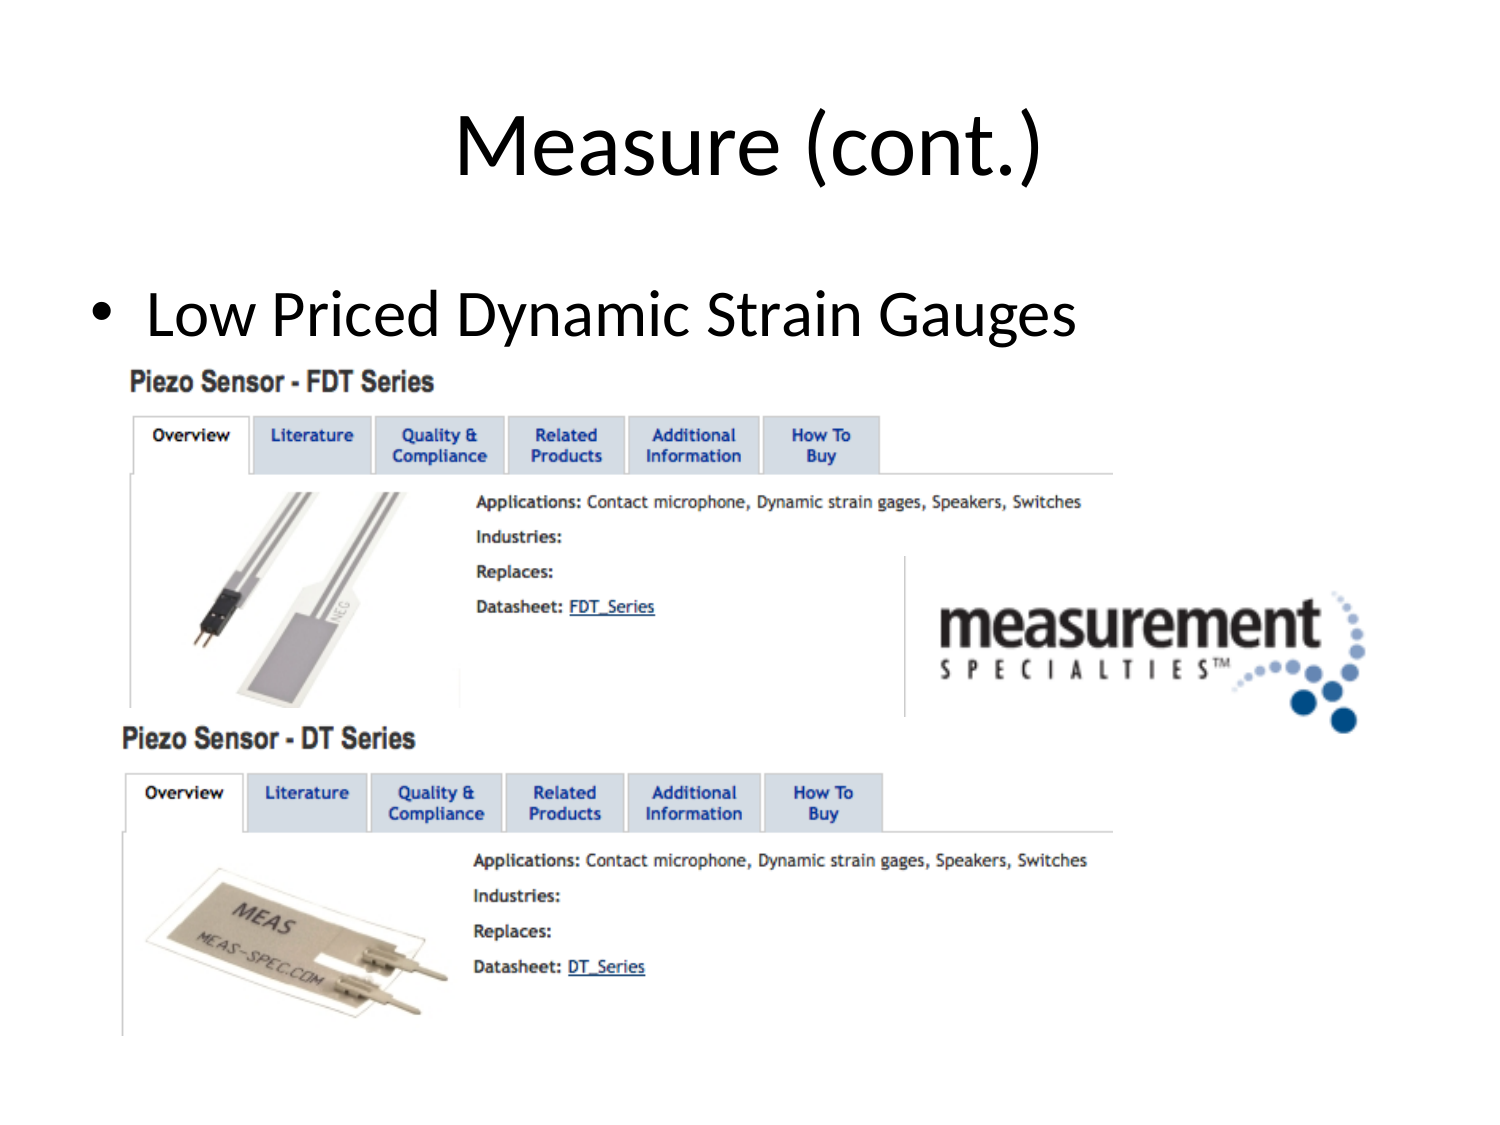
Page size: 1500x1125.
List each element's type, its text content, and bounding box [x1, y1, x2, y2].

title Measure (cont.) [75, 45, 1425, 233]
list Low Priced Dynamic Strain Gauges [75, 262, 1425, 1005]
picture [114, 359, 1468, 1036]
